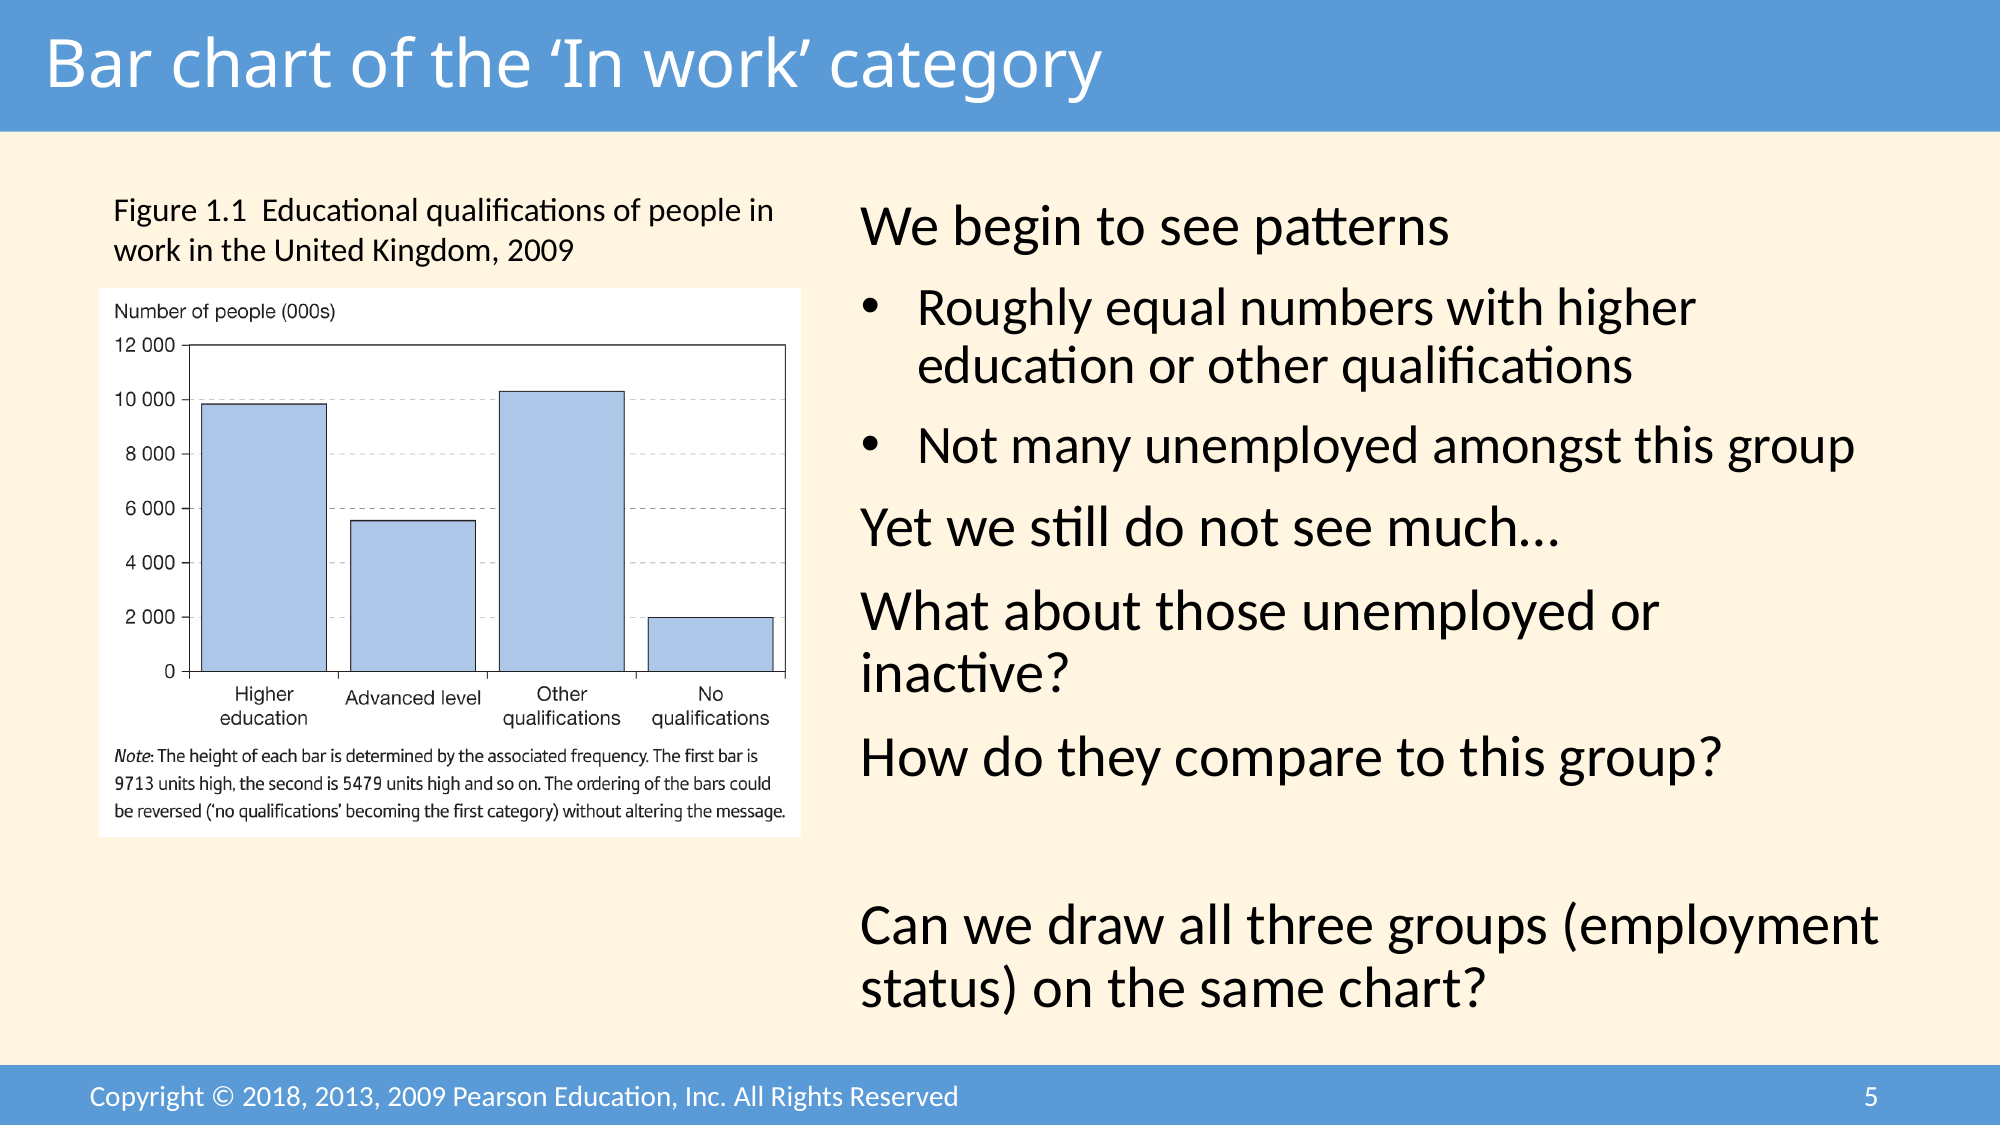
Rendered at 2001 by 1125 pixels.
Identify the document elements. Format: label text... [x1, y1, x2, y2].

title Bar chart of the ‘In work’ category [0, 0, 2000, 132]
picture [99, 288, 801, 837]
list We begin to see patterns Roughly equal numbers with higher education or other qualifications Not many unemployed amongst this group Yet we still do not see much… What about those unemployed or inactive? How do they compare to this group? Can we draw all three groups (employment status) on the same chart? [845, 187, 1900, 1033]
text_box Figure 1.1 Educational qualifications of people in work in the United Kingdom, 2009 [98, 180, 808, 276]
